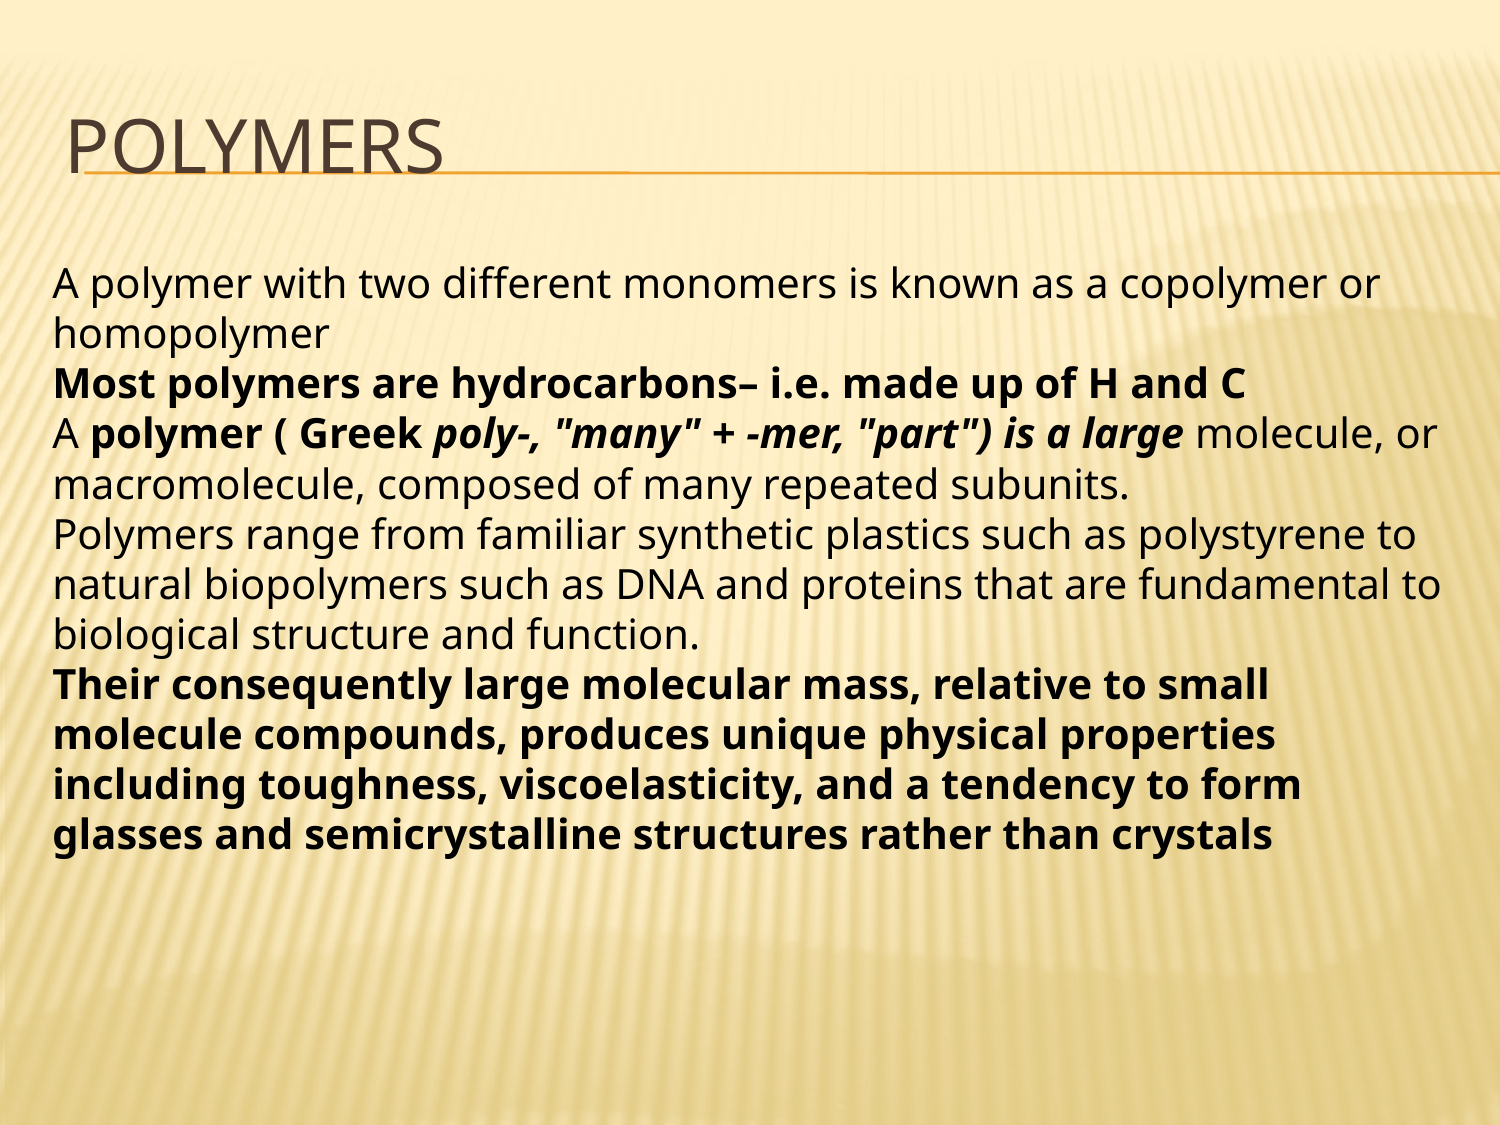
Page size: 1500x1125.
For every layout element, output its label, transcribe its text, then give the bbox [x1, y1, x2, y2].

text_box A polymer with two different monomers is known as a copolymer or homopolymer Most polymers are hydrocarbons– i.e. made up of H and C A polymer ( Greek poly-, "many" + -mer, "part") is a large molecule, or macromolecule, composed of many repeated subunits. Polymers range from familiar synthetic plastics such as polystyrene to natural biopolymers such as DNA and proteins that are fundamental to biological structure and function. Their consequently large molecular mass, relative to small molecule compounds, produces unique physical properties including toughness, viscoelasticity, and a tendency to form glasses and semicrystalline structures rather than crystals [37, 249, 1463, 865]
title polymers [50, 75, 1475, 213]
